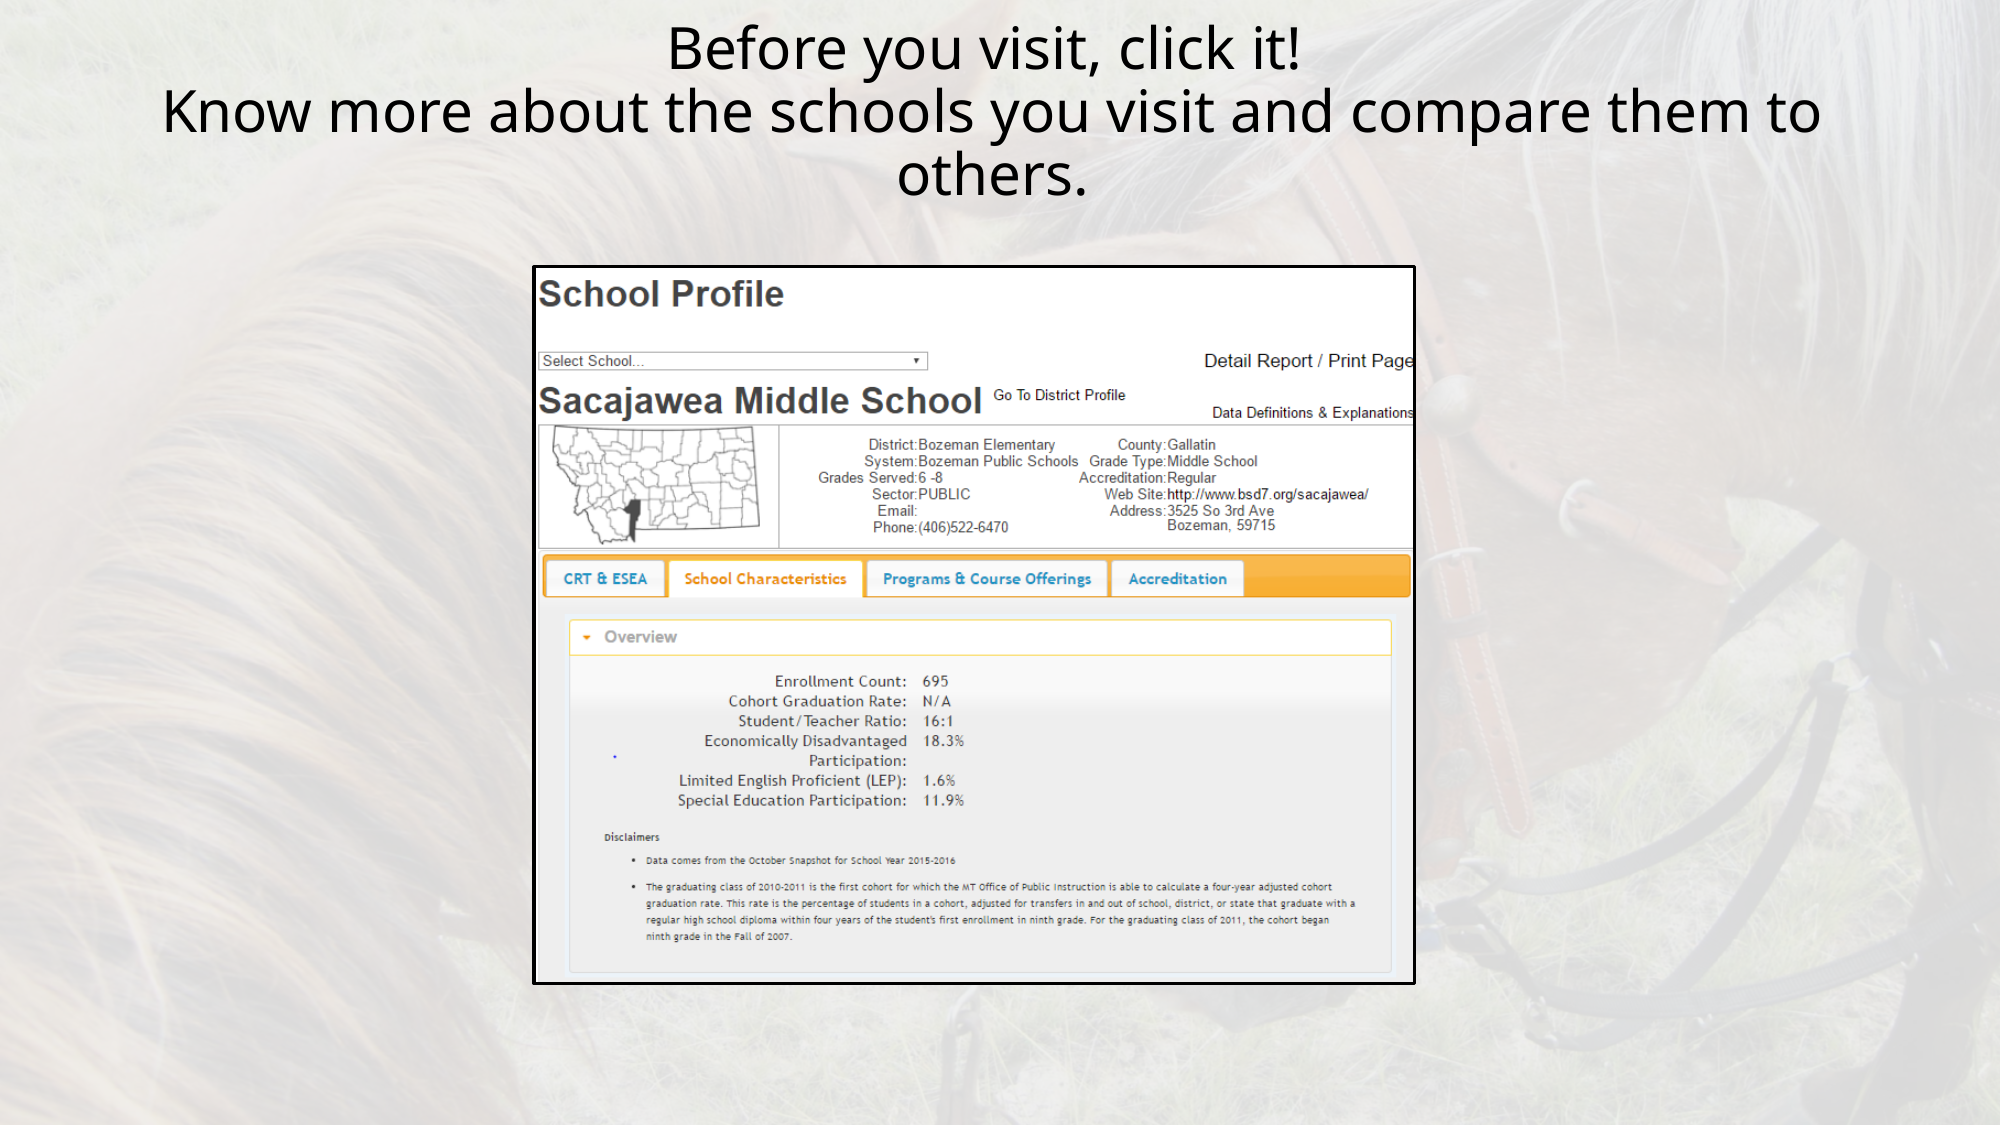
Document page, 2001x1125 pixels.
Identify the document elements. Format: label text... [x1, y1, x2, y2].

title Before you visit, click it! Know more about the schools you visit and compare them to others. [129, 4, 1855, 223]
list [535, 268, 1414, 983]
